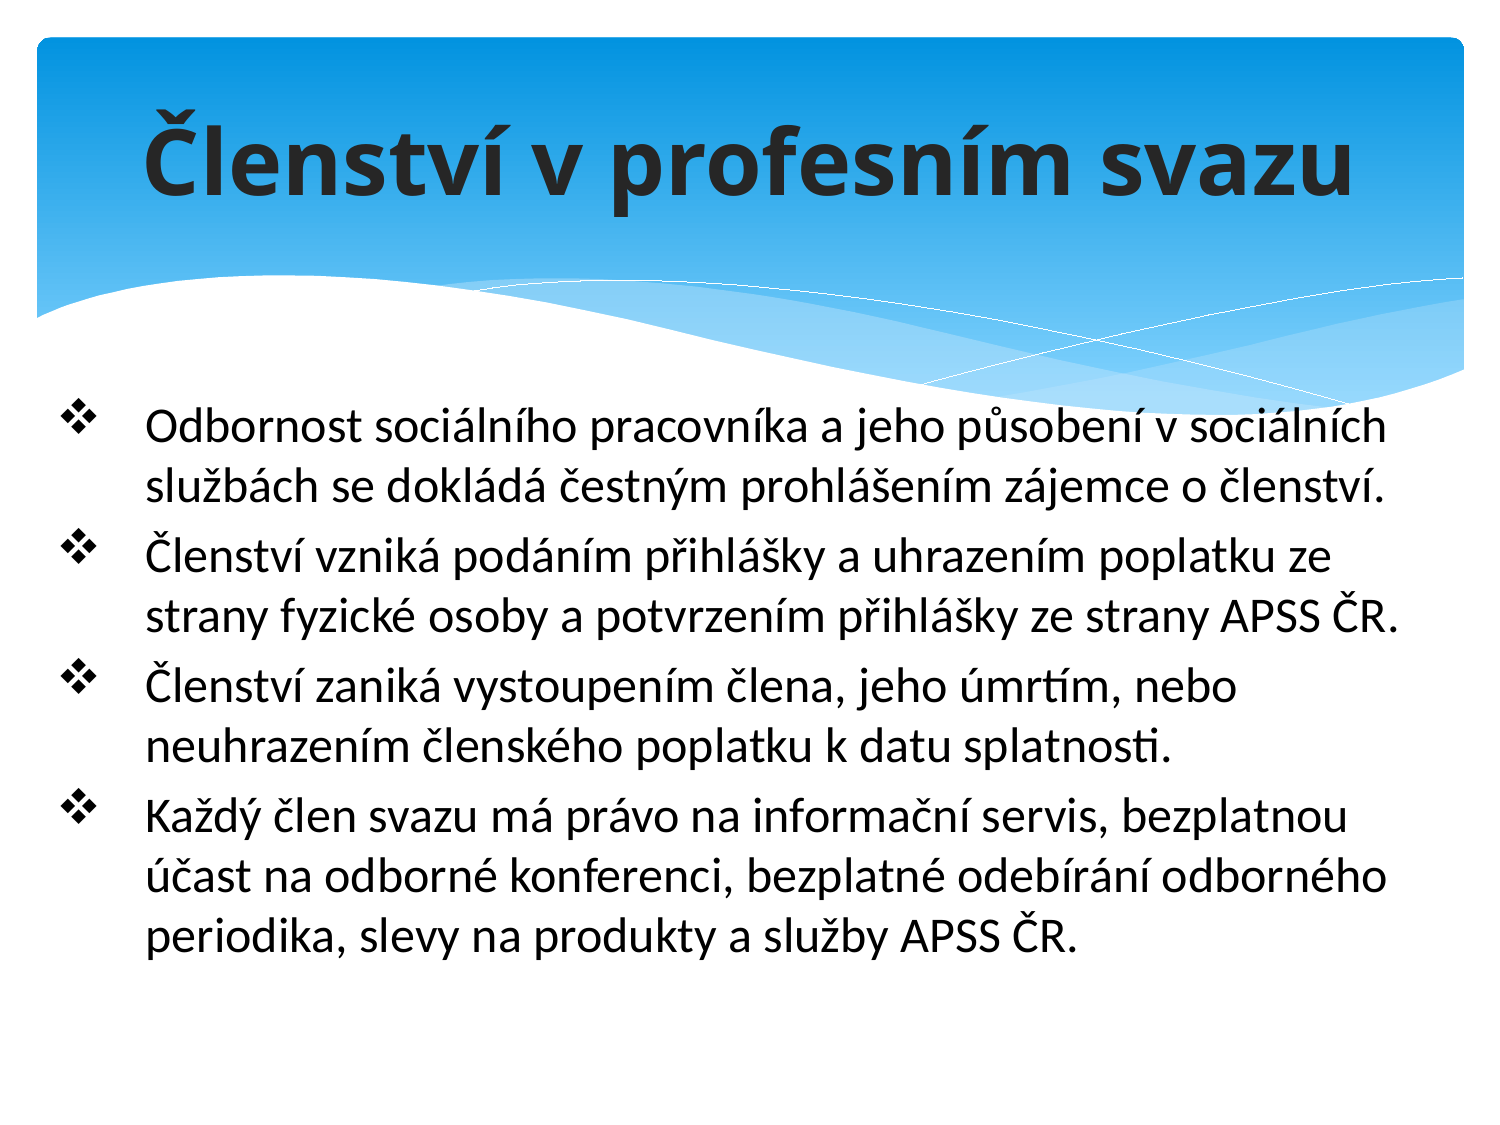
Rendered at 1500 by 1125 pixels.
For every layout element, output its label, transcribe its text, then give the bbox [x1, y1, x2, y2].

title Členství v profesním svazu [75, 55, 1425, 261]
list Odbornost sociálního pracovníka a jeho působení v sociálních službách se dokládá čestným prohlášením zájemce o členství. Členství vzniká podáním přihlášky a uhrazením poplatku ze strany fyzické osoby a potvrzením přihlášky ze strany APSS ČR. Členství zaniká vystoupením člena, jeho úmrtím, nebo neuhrazením členského poplatku k datu splatnosti. Každý člen svazu má právo na informační servis, bezplatnou účast na odborné konferenci, bezplatné odebírání odborného periodika, slevy na produkty a služby APSS ČR. [41, 385, 1471, 1083]
